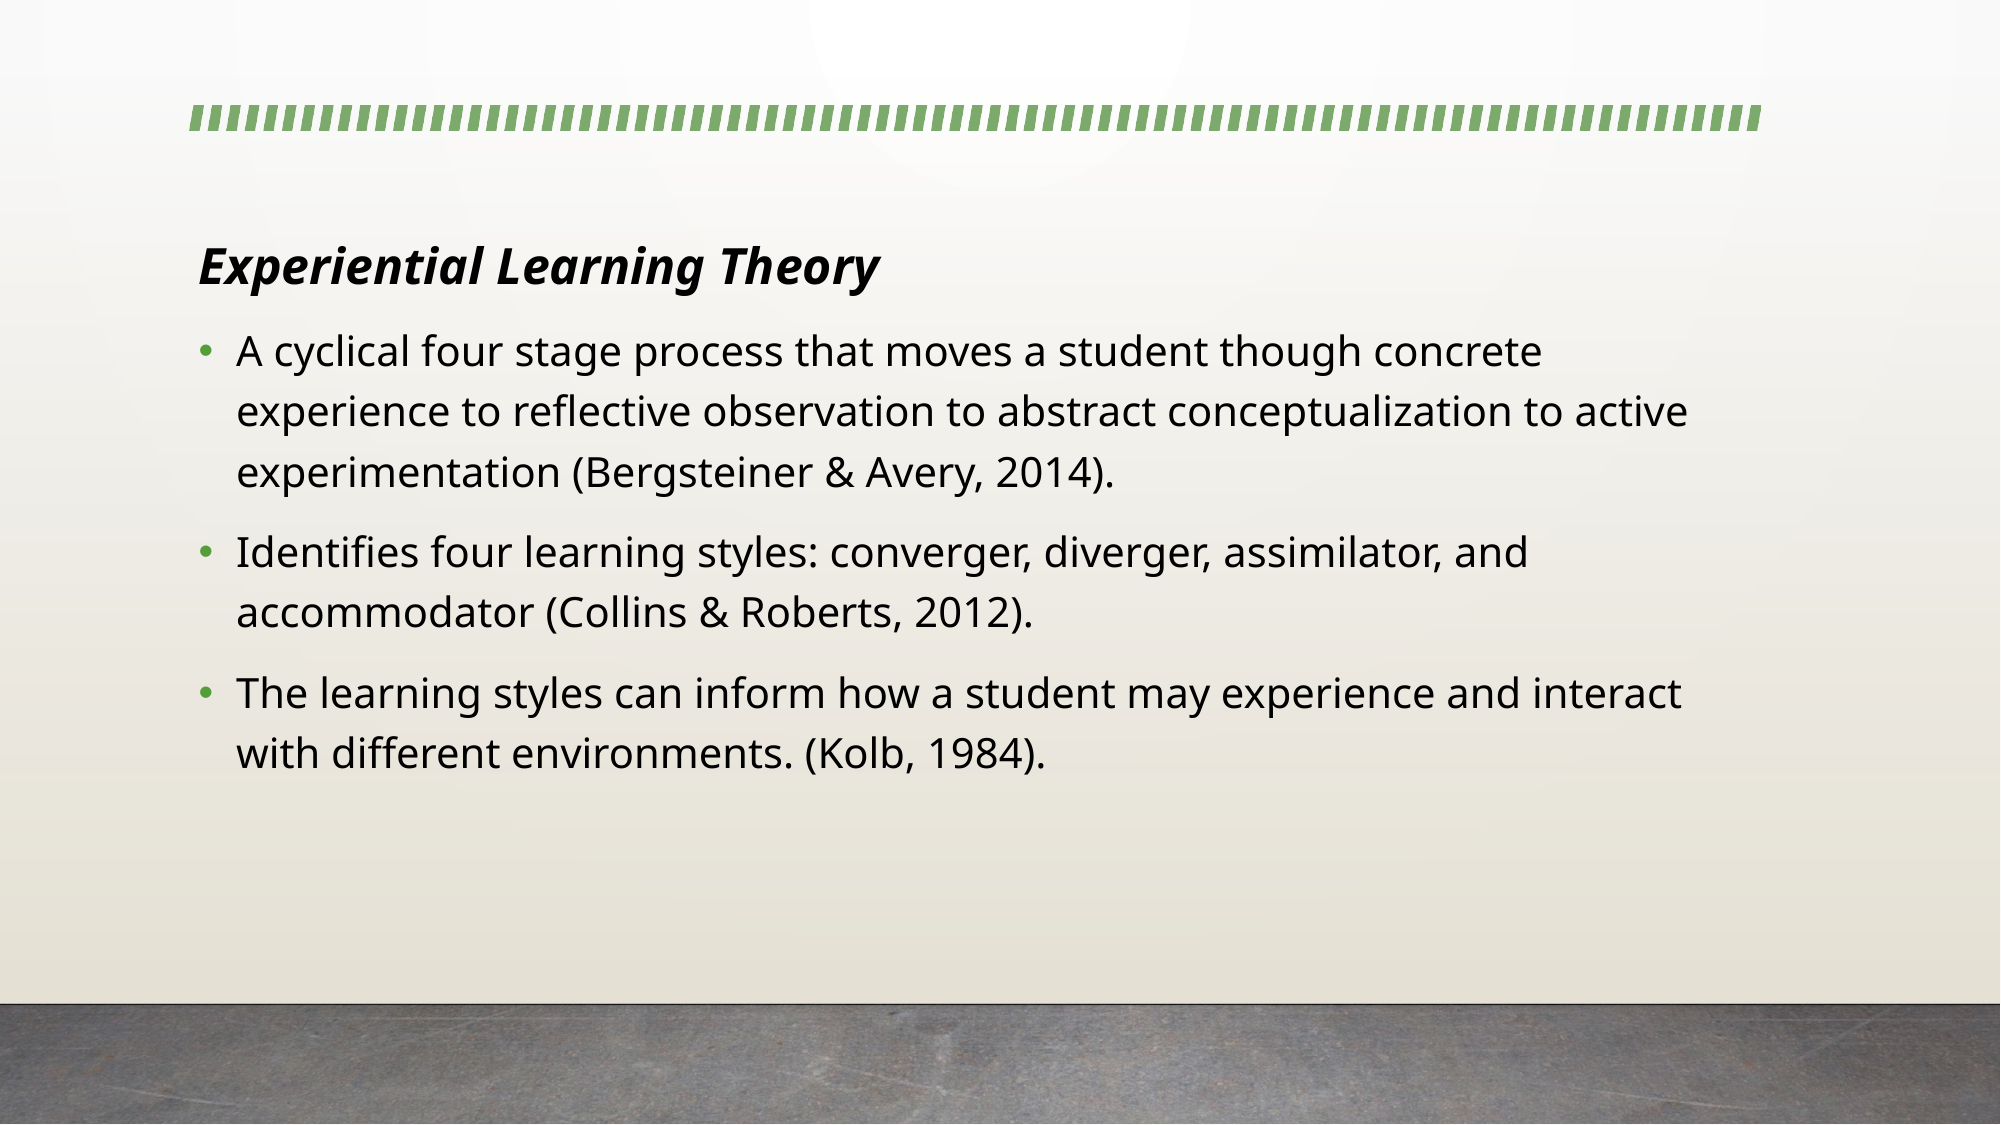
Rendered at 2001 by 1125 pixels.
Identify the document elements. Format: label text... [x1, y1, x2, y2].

picture [0, 1004, 2000, 1124]
list Experiential Learning Theory A cyclical four stage process that moves a student though concrete experience to reflective observation to abstract conceptualization to active experimentation (Bergsteiner & Avery, 2014). Identifies four learning styles: converger, diverger, assimilator, and accommodator (Collins & Roberts, 2012). The learning styles can inform how a student may experience and interact with different environments. (Kolb, 1984). [183, 214, 1759, 822]
